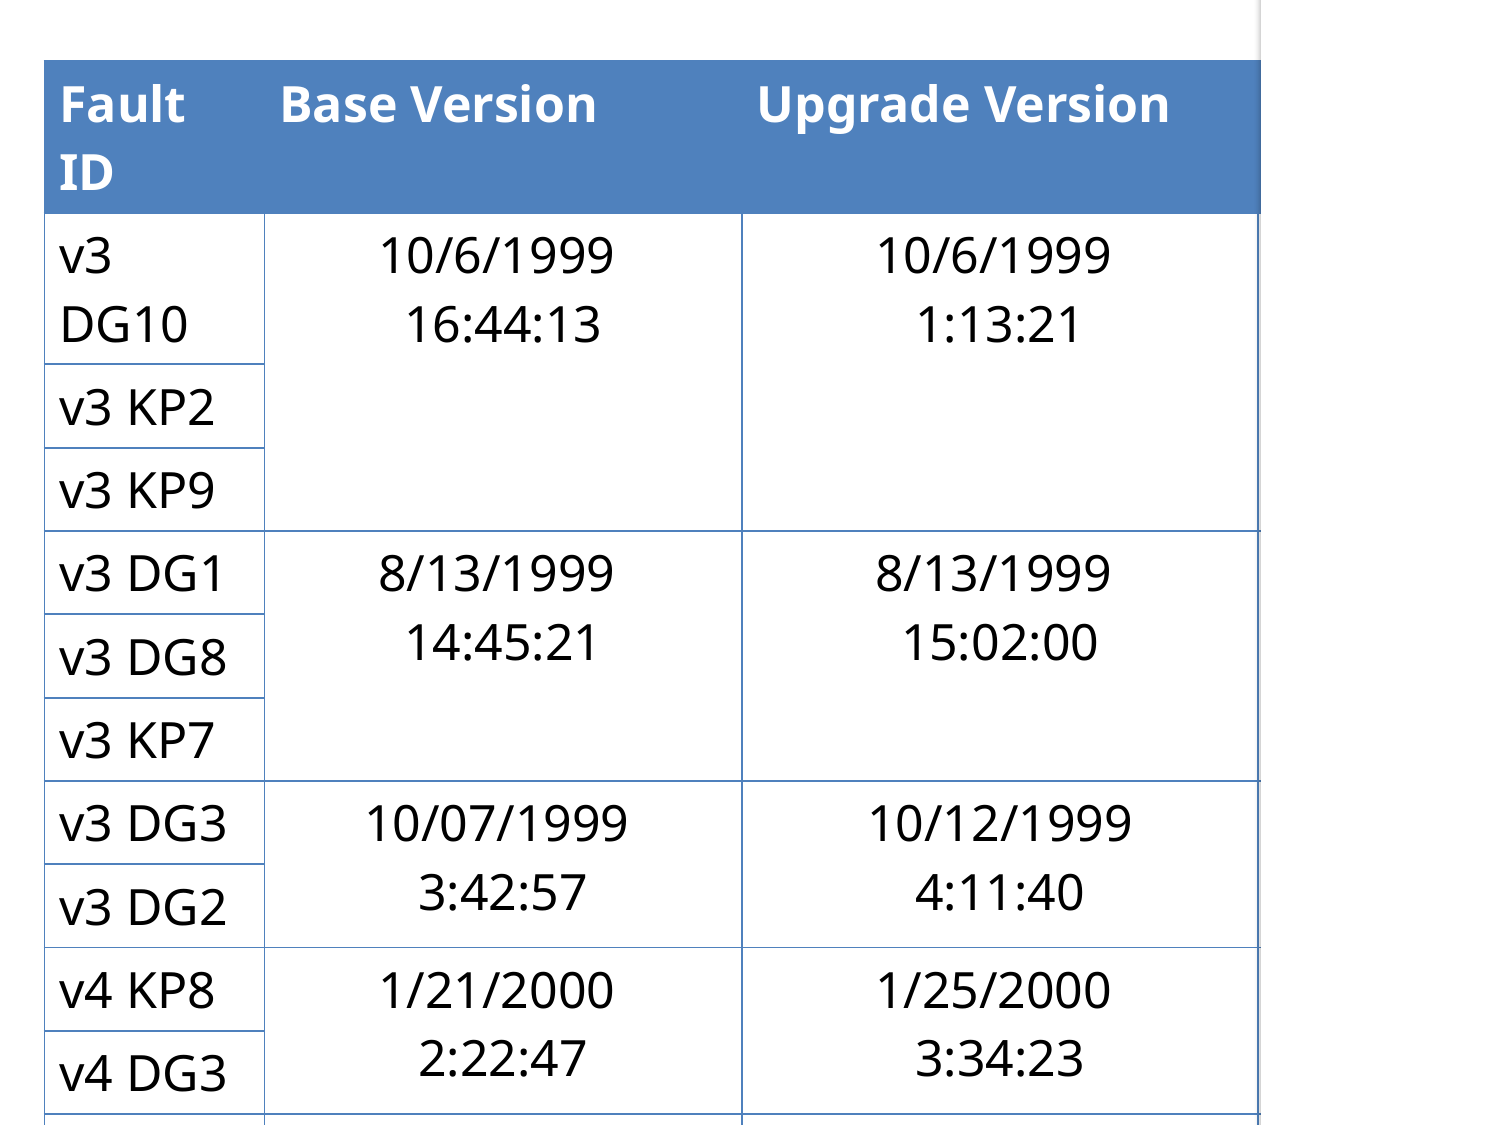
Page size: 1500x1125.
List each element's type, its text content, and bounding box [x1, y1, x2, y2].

table_cell v4 KP6 [45, 1115, 264, 1125]
table_cell v4 DG3 [45, 1032, 264, 1113]
table_cell v3 KP9 [45, 449, 264, 530]
table_cell 10/07/1999 3:42:57 [265, 782, 741, 947]
table_cell v4 KP8 [45, 948, 264, 1030]
table_cell v3 DG10 [45, 214, 264, 363]
table_cell v3 KP7 [45, 699, 264, 780]
table_header Fault ID [45, 62, 264, 212]
table_cell 8/13/1999 15:02:00 [743, 532, 1256, 780]
table_cell v3 DG8 [45, 615, 264, 697]
table_cell v3 DG1 [45, 532, 264, 613]
table_header Base Version [265, 62, 741, 212]
table_cell v3 DG3 [45, 782, 264, 863]
table_cell 1/21/2000 2:22:47 [265, 948, 741, 1113]
table_cell v3 DG2 [45, 865, 264, 947]
table_header Upgrade Version [743, 62, 1256, 212]
table_cell 10/12/1999 4:11:40 [743, 782, 1256, 947]
table_cell 1/25/2000 3:34:23 [743, 948, 1256, 1113]
table_cell v3 KP2 [45, 365, 264, 447]
table_cell 10/6/1999 1:13:21 [743, 214, 1256, 530]
table_cell 10/6/1999 16:44:13 [265, 214, 741, 530]
text_box [1261, 0, 1500, 1125]
table_cell 1/20/2000 4:43:03 [743, 1115, 1256, 1125]
table_cell 1/17/2000 0:55:06 [265, 1115, 741, 1125]
table_cell 8/13/1999 14:45:21 [265, 532, 741, 780]
